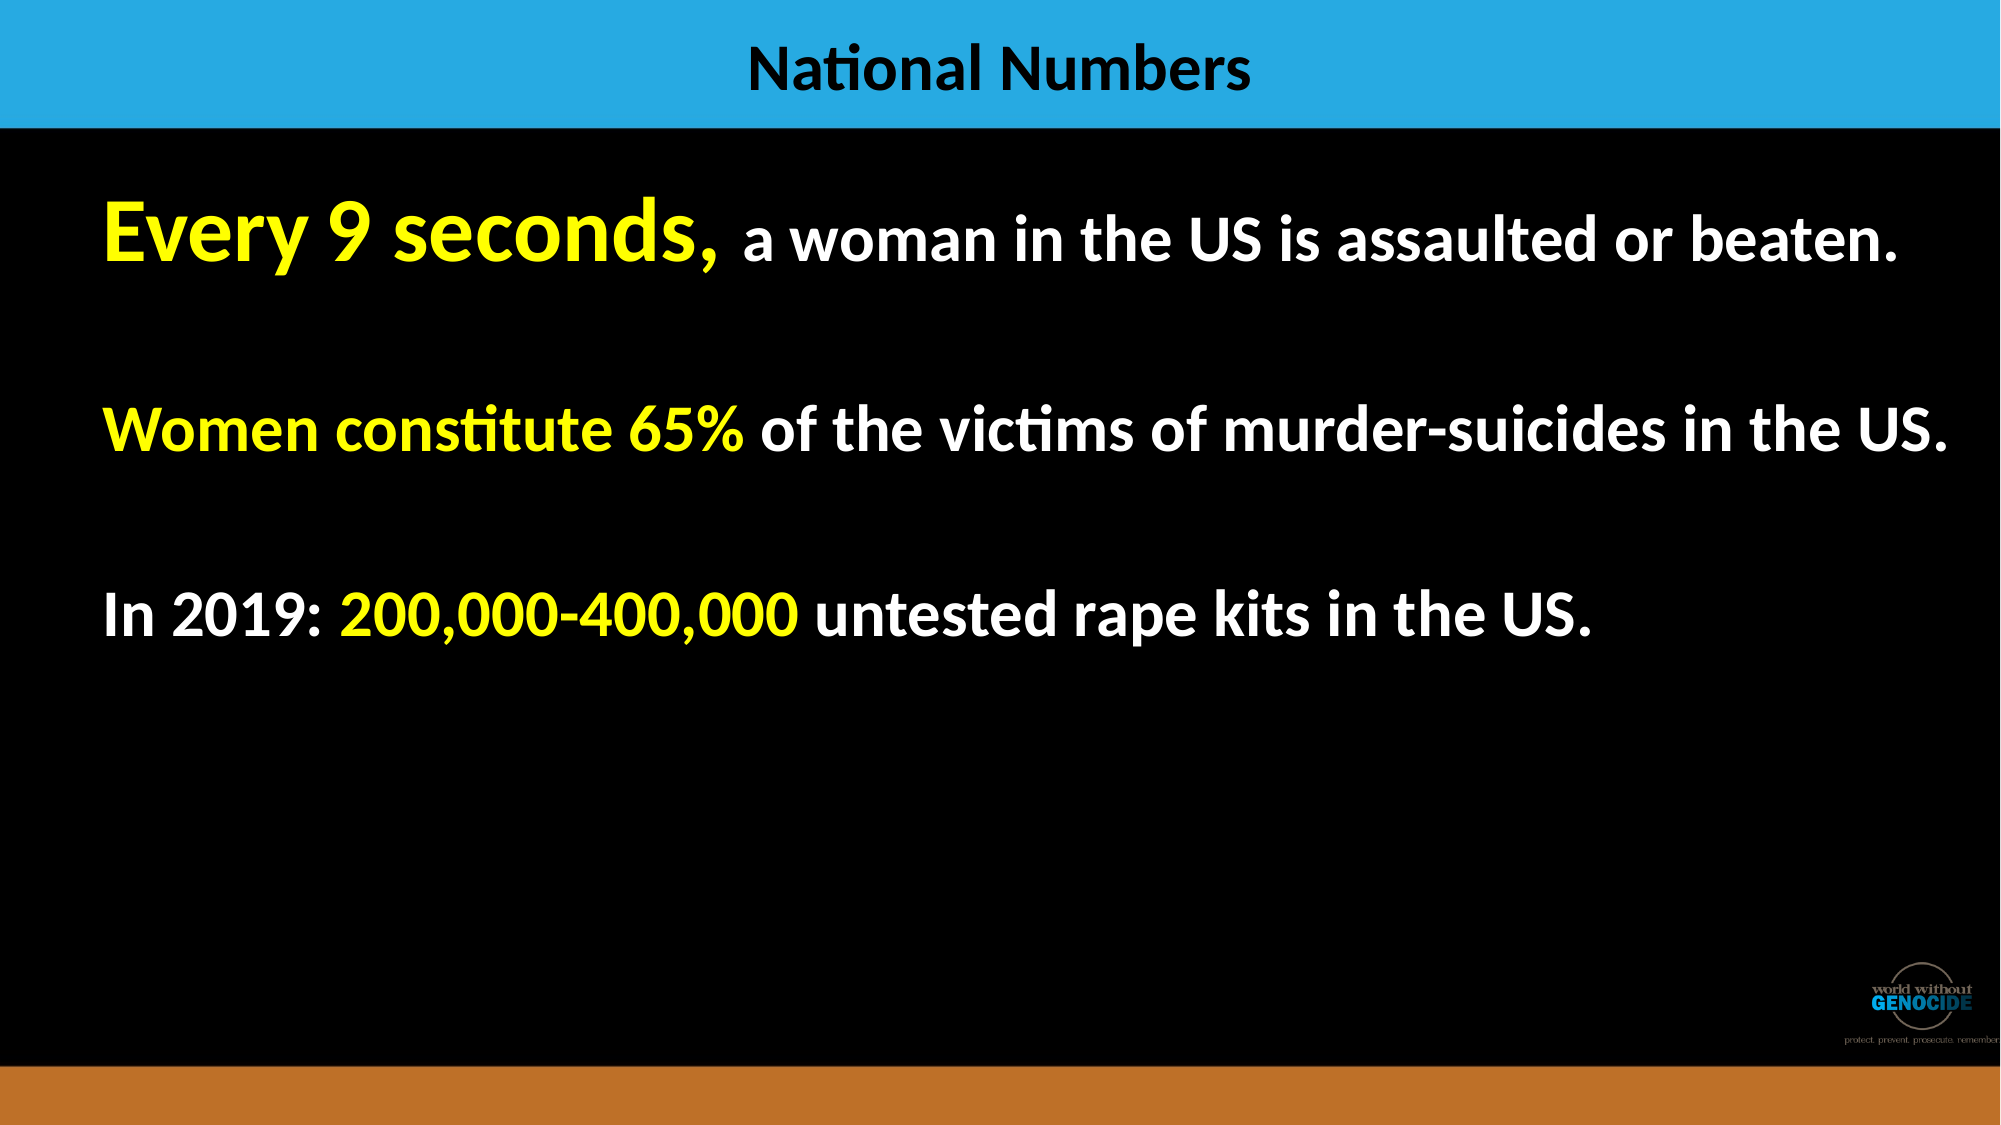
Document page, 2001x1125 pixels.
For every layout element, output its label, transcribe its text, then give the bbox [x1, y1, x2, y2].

picture [0, 0, 2001, 1125]
text_box Every 9 seconds, a woman in the US is assaulted or beaten. Women constitute 65% of the victims of murder-suicides in the US. In 2019: 200,000-400,000 untested rape kits in the US. [87, 162, 2000, 750]
text_box National Numbers [0, 16, 2000, 112]
